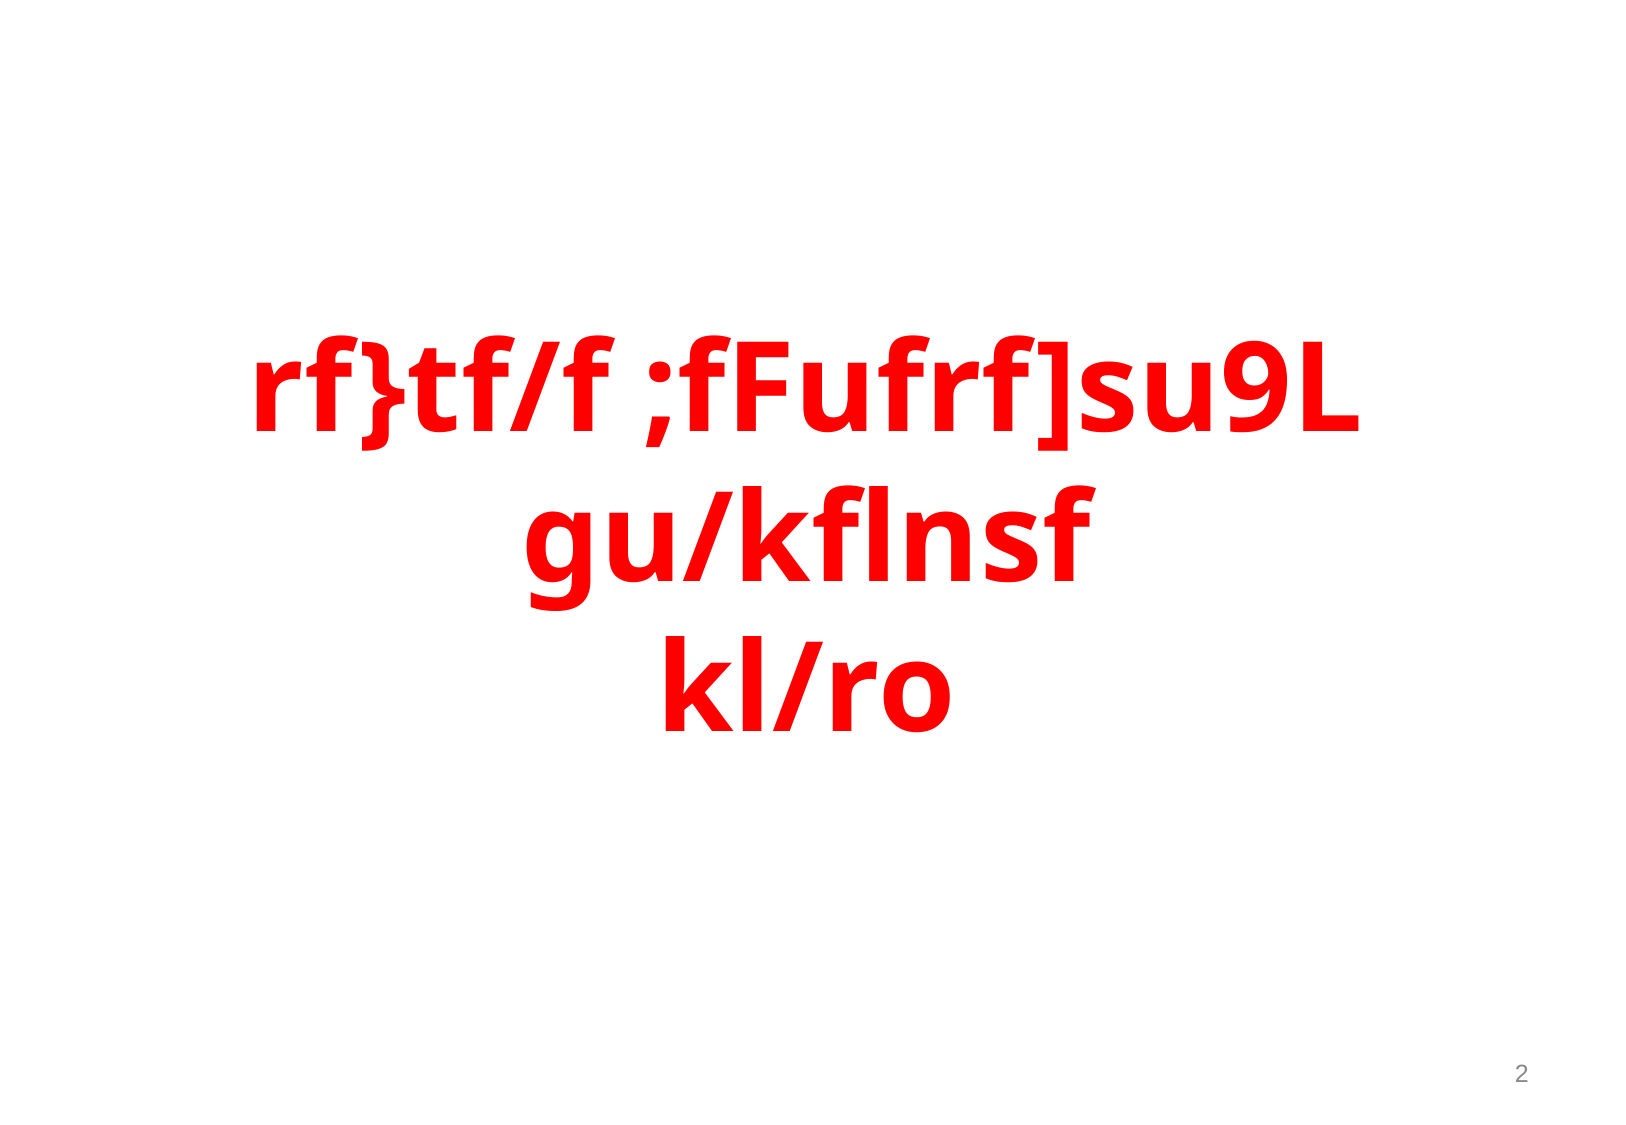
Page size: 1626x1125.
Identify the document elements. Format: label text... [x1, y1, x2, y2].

slide_number 3 [1164, 1042, 1544, 1103]
title rf}tf/f ;fFufrf]su9L gu/kflnsf kl/ro [75, 50, 1538, 1013]
